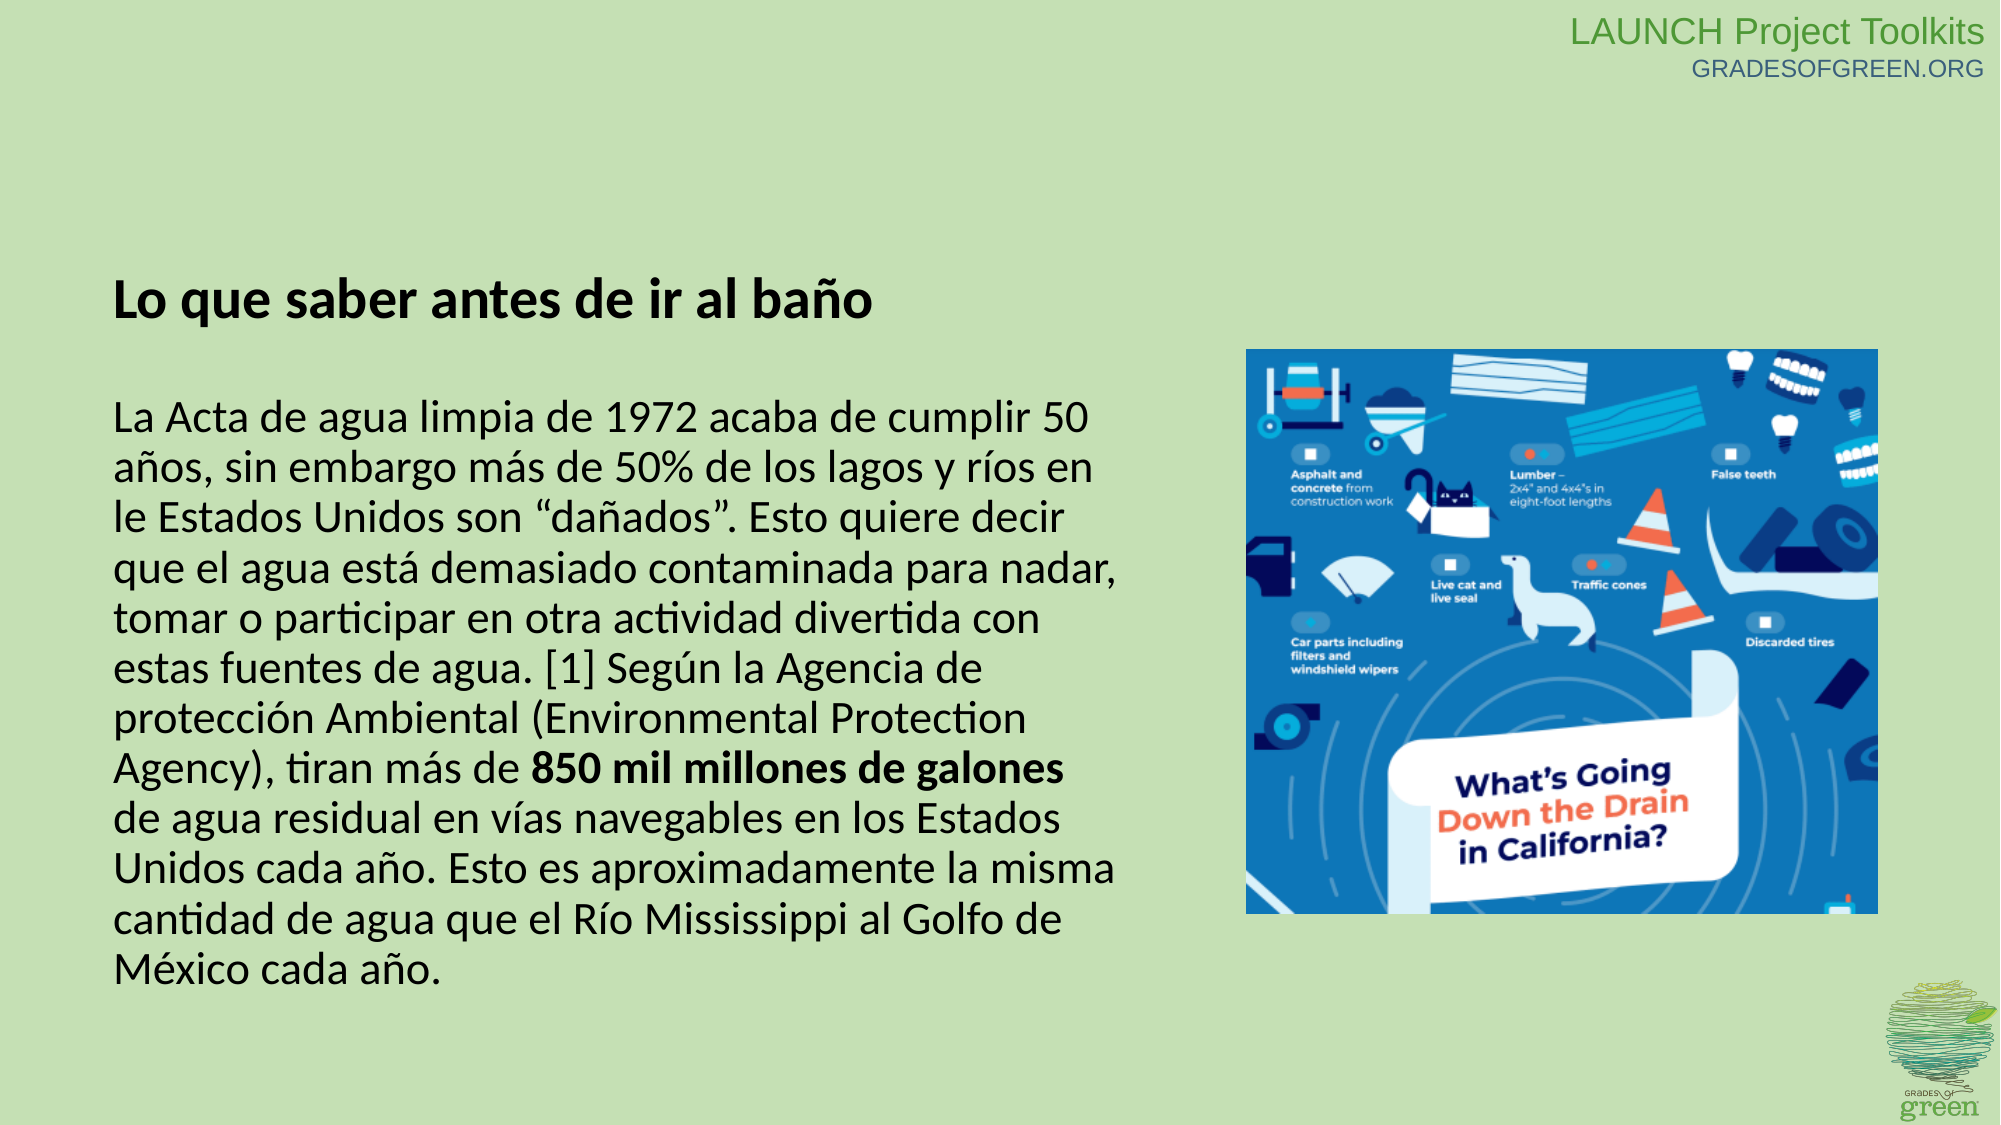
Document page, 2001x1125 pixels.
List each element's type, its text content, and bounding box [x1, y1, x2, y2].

picture [1246, 349, 1878, 914]
list Lo que saber antes de ir al baño La Acta de agua limpia de 1972 acaba de cumplir 50 años, sin embargo más de 50% de los lagos y ríos en le Estados Unidos son “dañados”. Esto quiere decir que el agua está demasiado contaminada para nadar, tomar o participar en otra actividad divertida con estas fuentes de agua. [1] Según la Agencia de protección Ambiental (Environmental Protection Agency), tiran más de 850 mil millones de galones de agua residual en vías navegables en los Estados Unidos cada año. Esto es aproximadamente la misma cantidad de agua que el Río Mississippi al Golfo de México cada año. [98, 261, 1137, 1003]
picture [1829, 907, 1851, 914]
text_box LAUNCH Project Toolkits GRADESOFGREEN.ORG [999, 0, 2000, 180]
picture [1877, 974, 2000, 1125]
